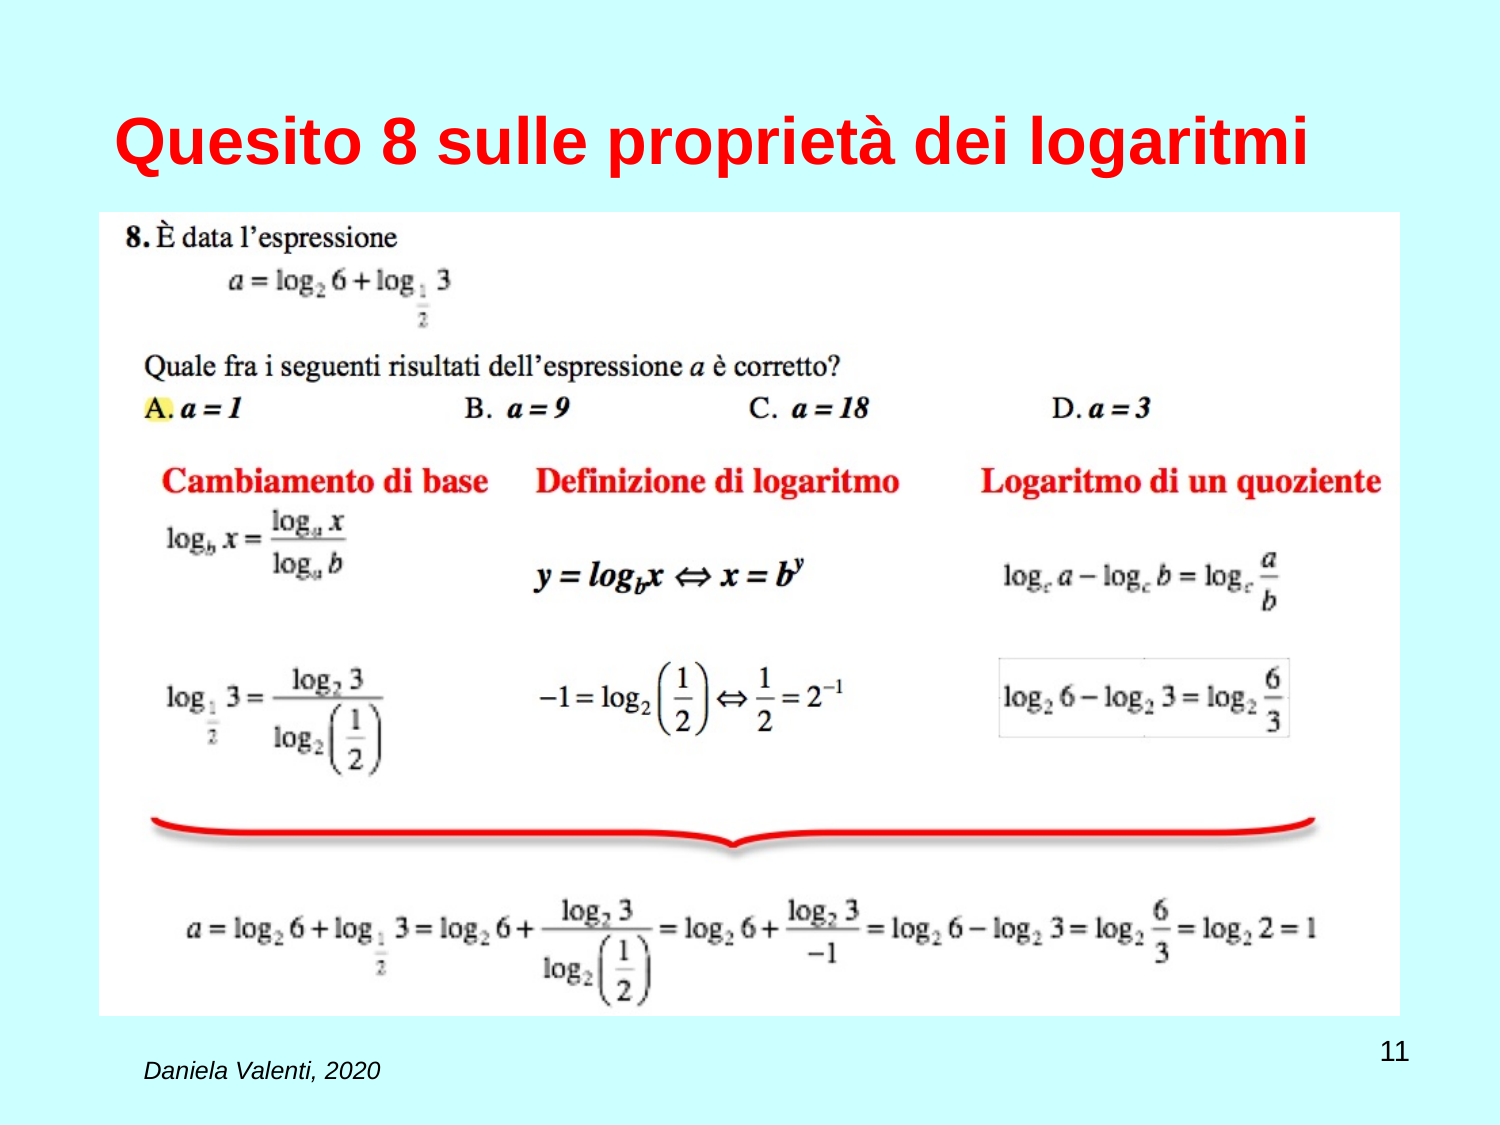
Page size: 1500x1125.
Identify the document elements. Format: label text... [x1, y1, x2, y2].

picture [99, 212, 1401, 1016]
footer Daniela Valenti, 2020 [24, 1046, 501, 1125]
title Quesito 8 sulle proprietà dei logaritmi [99, 62, 1438, 213]
slide_number 11 [1074, 1024, 1426, 1103]
